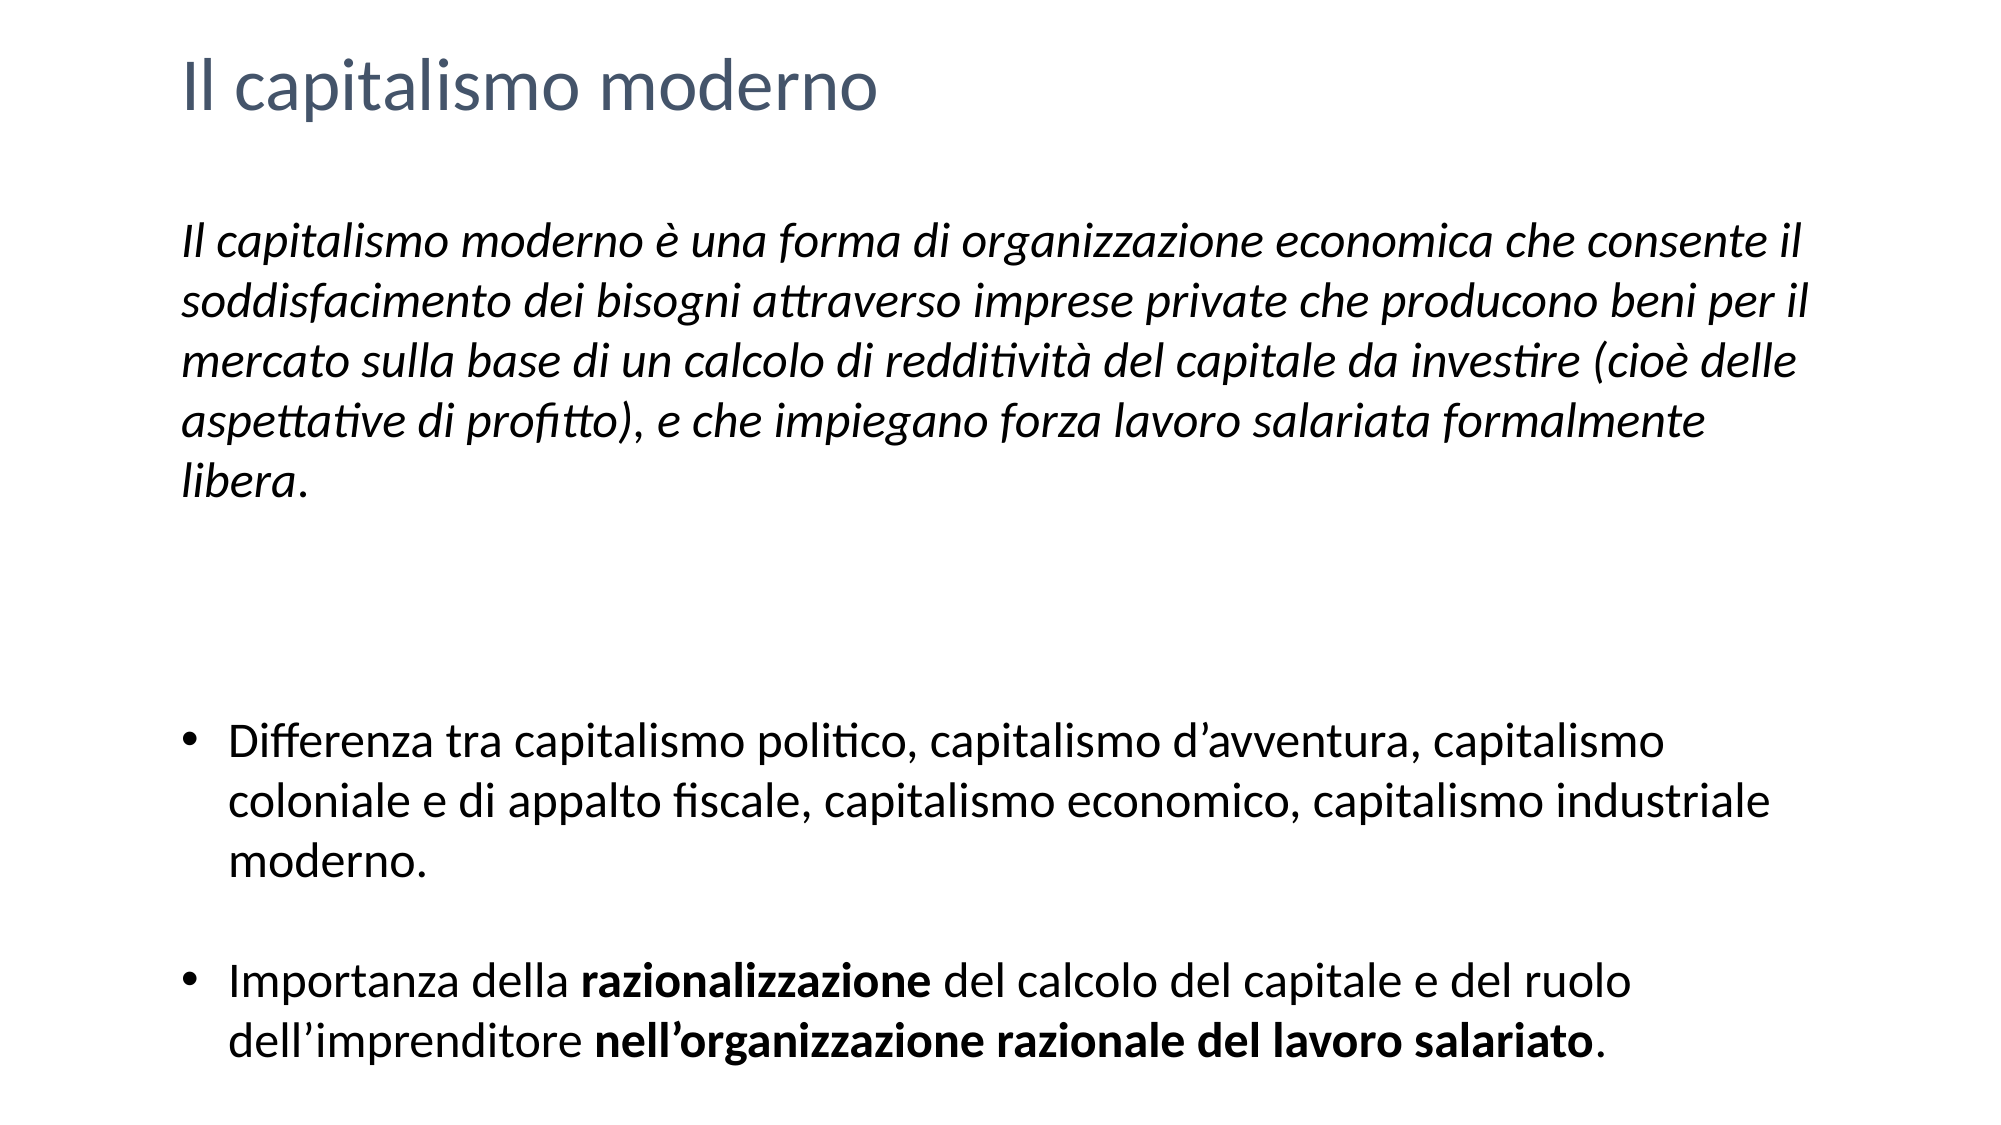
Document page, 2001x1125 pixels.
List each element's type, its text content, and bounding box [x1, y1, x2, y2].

text_box Il capitalismo moderno [166, 27, 1027, 133]
text_box Il capitalismo moderno è una forma di organizzazione economica che consente il soddisfacimento dei bisogni attraverso imprese private che producono beni per il mercato sulla base di un calcolo di redditività del capitale da investire (cioè delle aspettative di profitto), e che impiegano forza lavoro salariata formalmente libera. Differenza tra capitalismo politico, capitalismo d’avventura, capitalismo coloniale e di appalto fiscale, capitalismo economico, capitalismo industriale moderno. Importanza della razionalizzazione del calcolo del capitale e del ruolo dell’imprenditore nell’organizzazione razionale del lavoro salariato. [166, 200, 1851, 1076]
